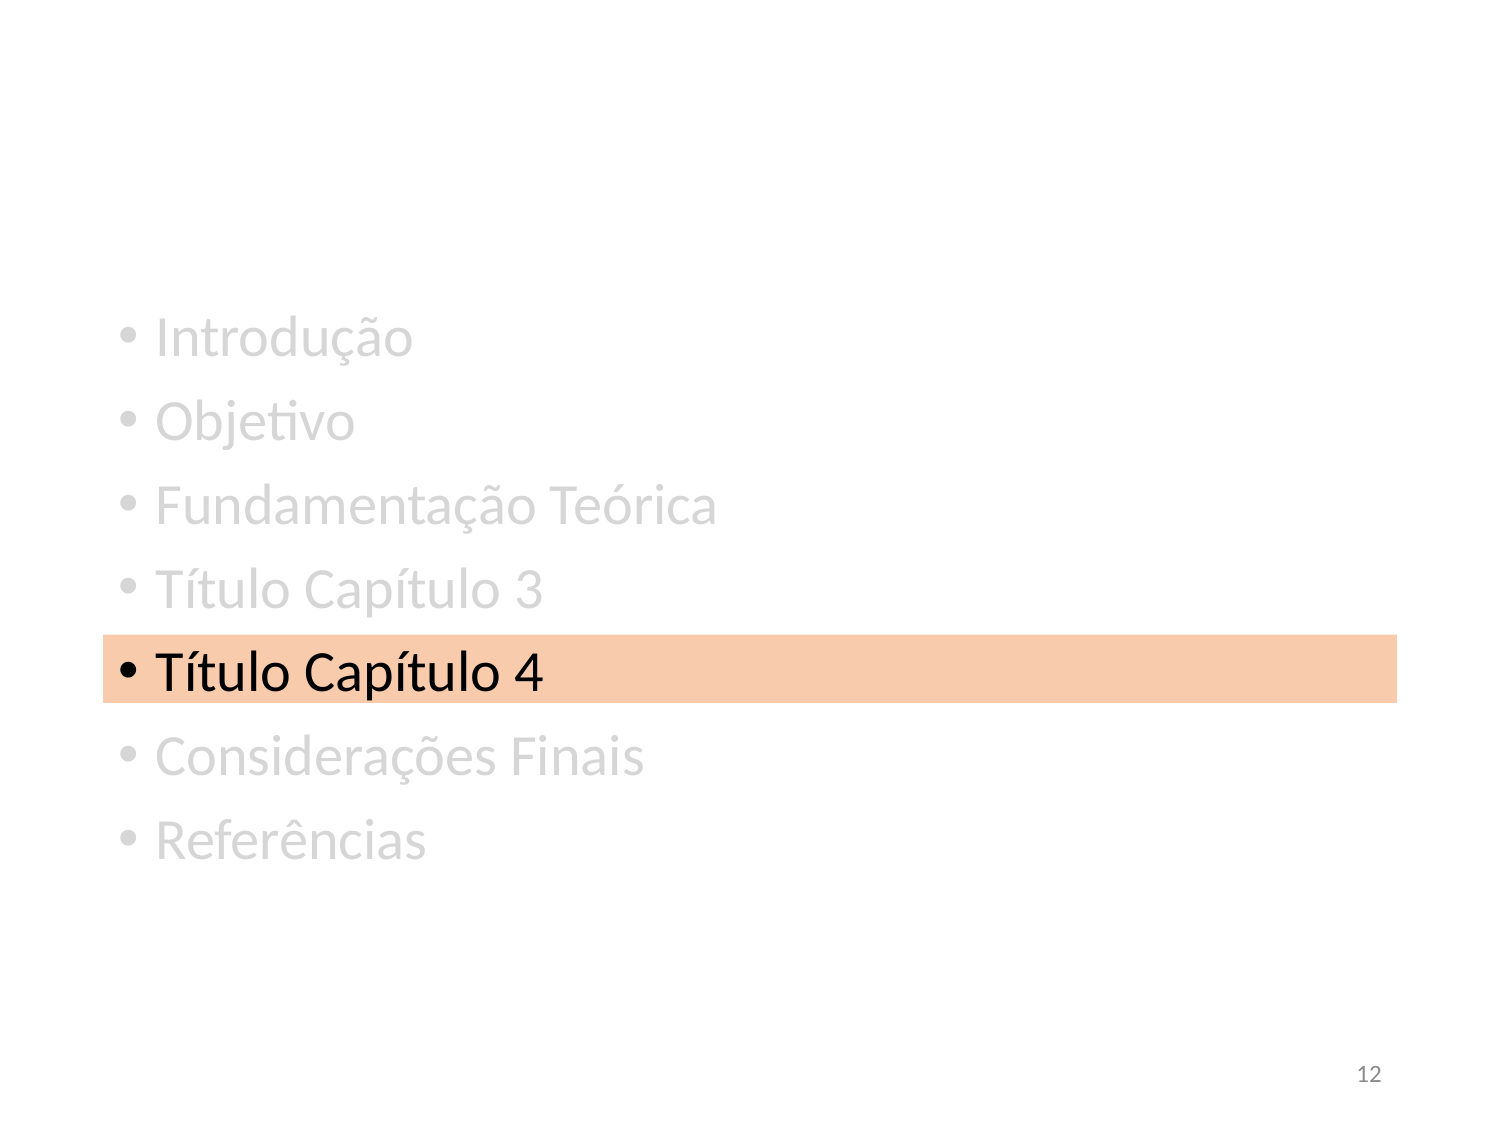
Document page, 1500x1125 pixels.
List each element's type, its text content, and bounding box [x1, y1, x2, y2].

list Introdução Objetivo Fundamentação Teórica Título Capítulo 3 Título Capítulo 4 Considerações Finais Referências [103, 165, 1397, 1014]
slide_number 12 [1059, 1042, 1397, 1103]
